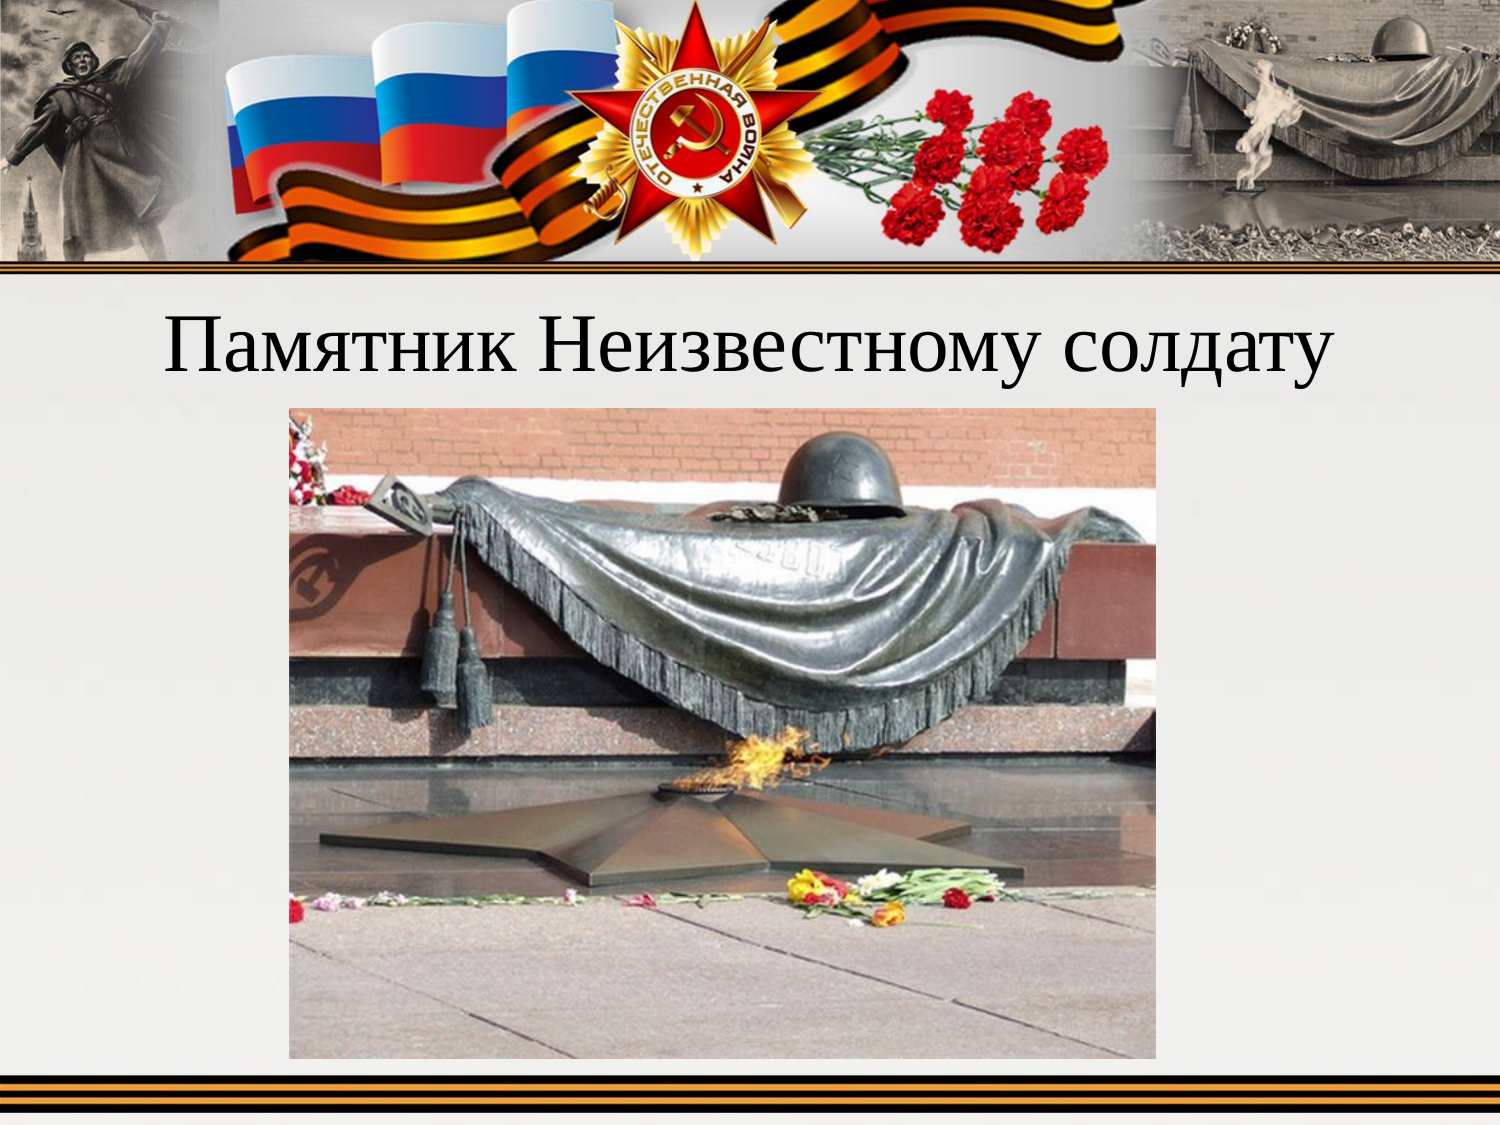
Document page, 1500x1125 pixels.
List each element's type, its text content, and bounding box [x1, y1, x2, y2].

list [289, 408, 1156, 1059]
picture [0, 0, 1500, 1125]
title Памятник Неизвестному солдату [74, 278, 1426, 398]
